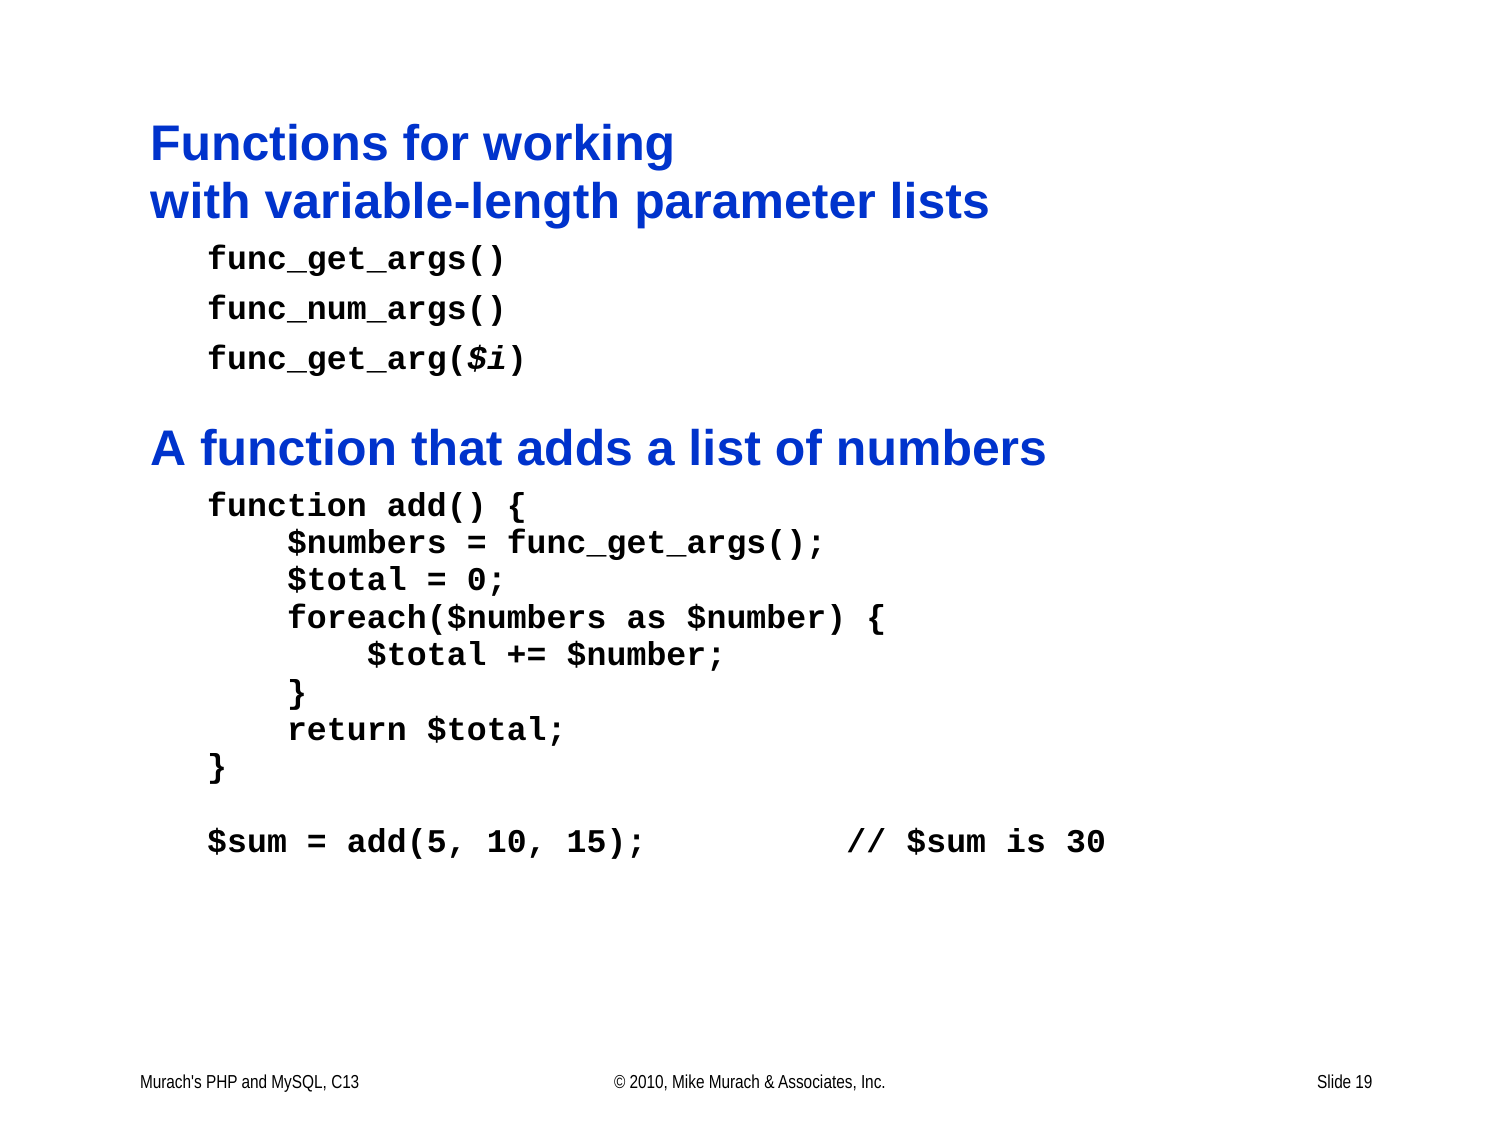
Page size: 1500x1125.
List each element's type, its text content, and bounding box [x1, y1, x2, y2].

footer © 2010, Mike Murach & Associates, Inc. [474, 1025, 1025, 1100]
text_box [149, 112, 1352, 884]
slide_number Slide 19 [1074, 1025, 1388, 1100]
slide_number Murach's PHP and MySQL, C13 [125, 1025, 450, 1100]
